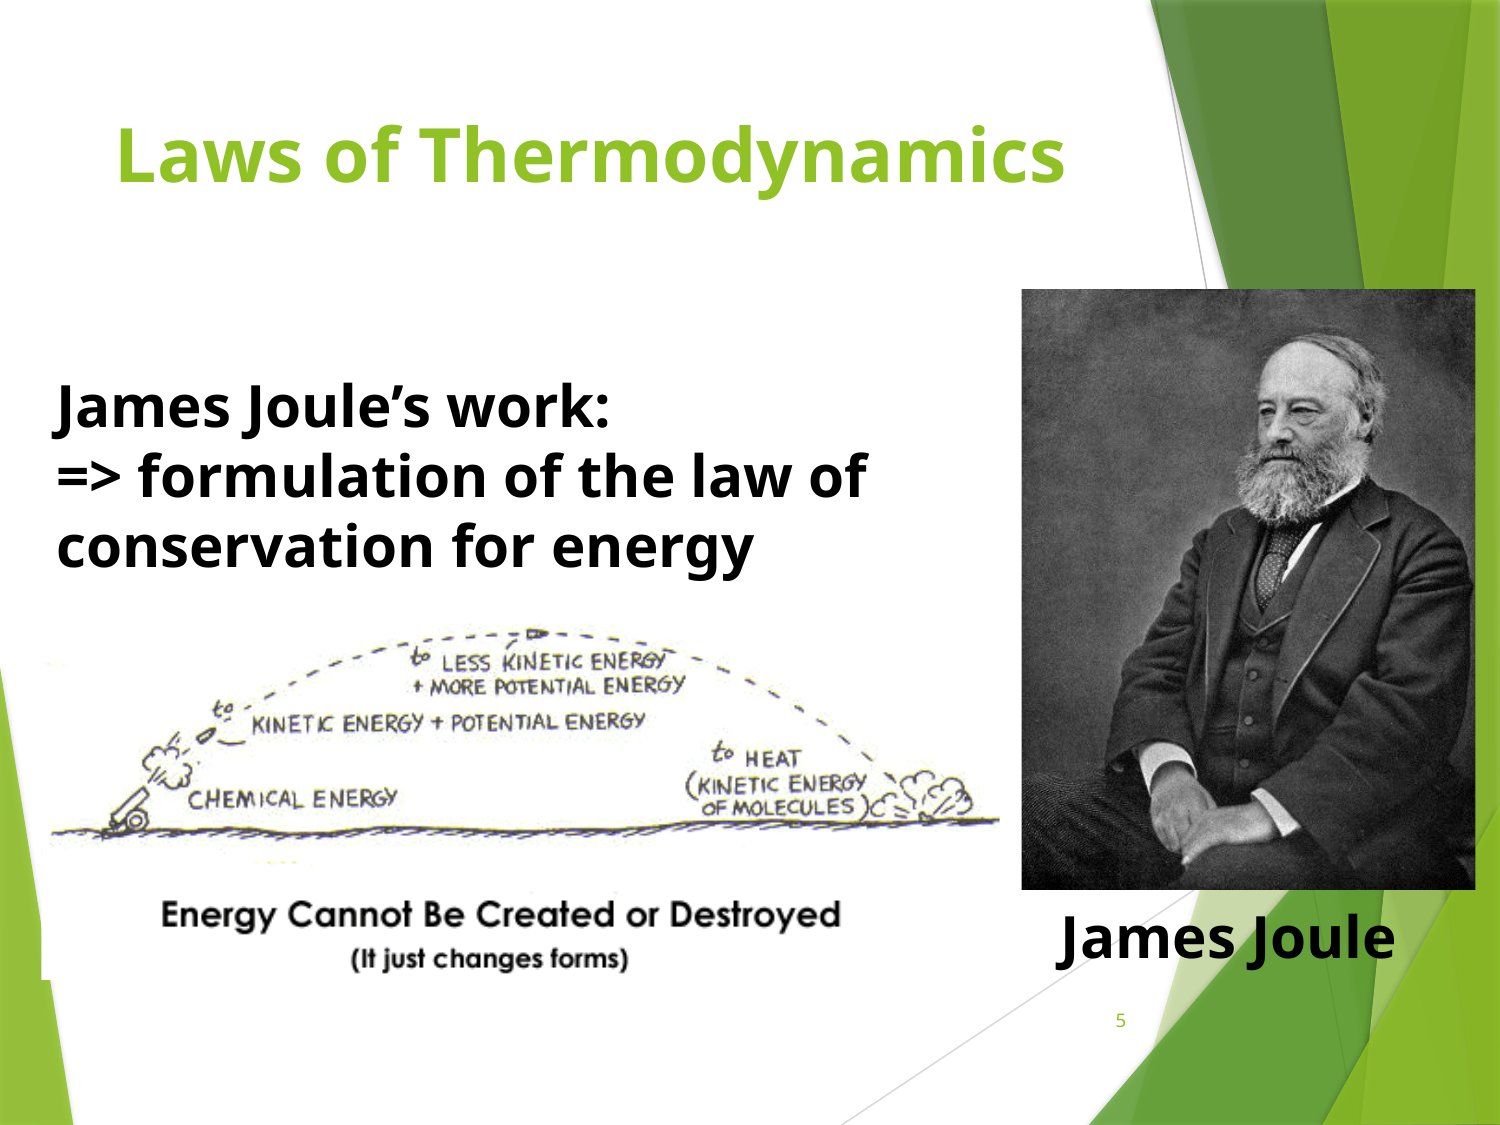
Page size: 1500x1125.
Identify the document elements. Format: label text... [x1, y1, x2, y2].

slide_number 5 [1057, 991, 1142, 1051]
text_box James Joule’s work: => formulation of the law of conservation for energy [41, 362, 1016, 587]
title Laws of Thermodynamics [99, 99, 1142, 317]
picture [40, 611, 1001, 980]
picture [1021, 289, 1477, 890]
text_box James Joule [1046, 898, 1412, 978]
